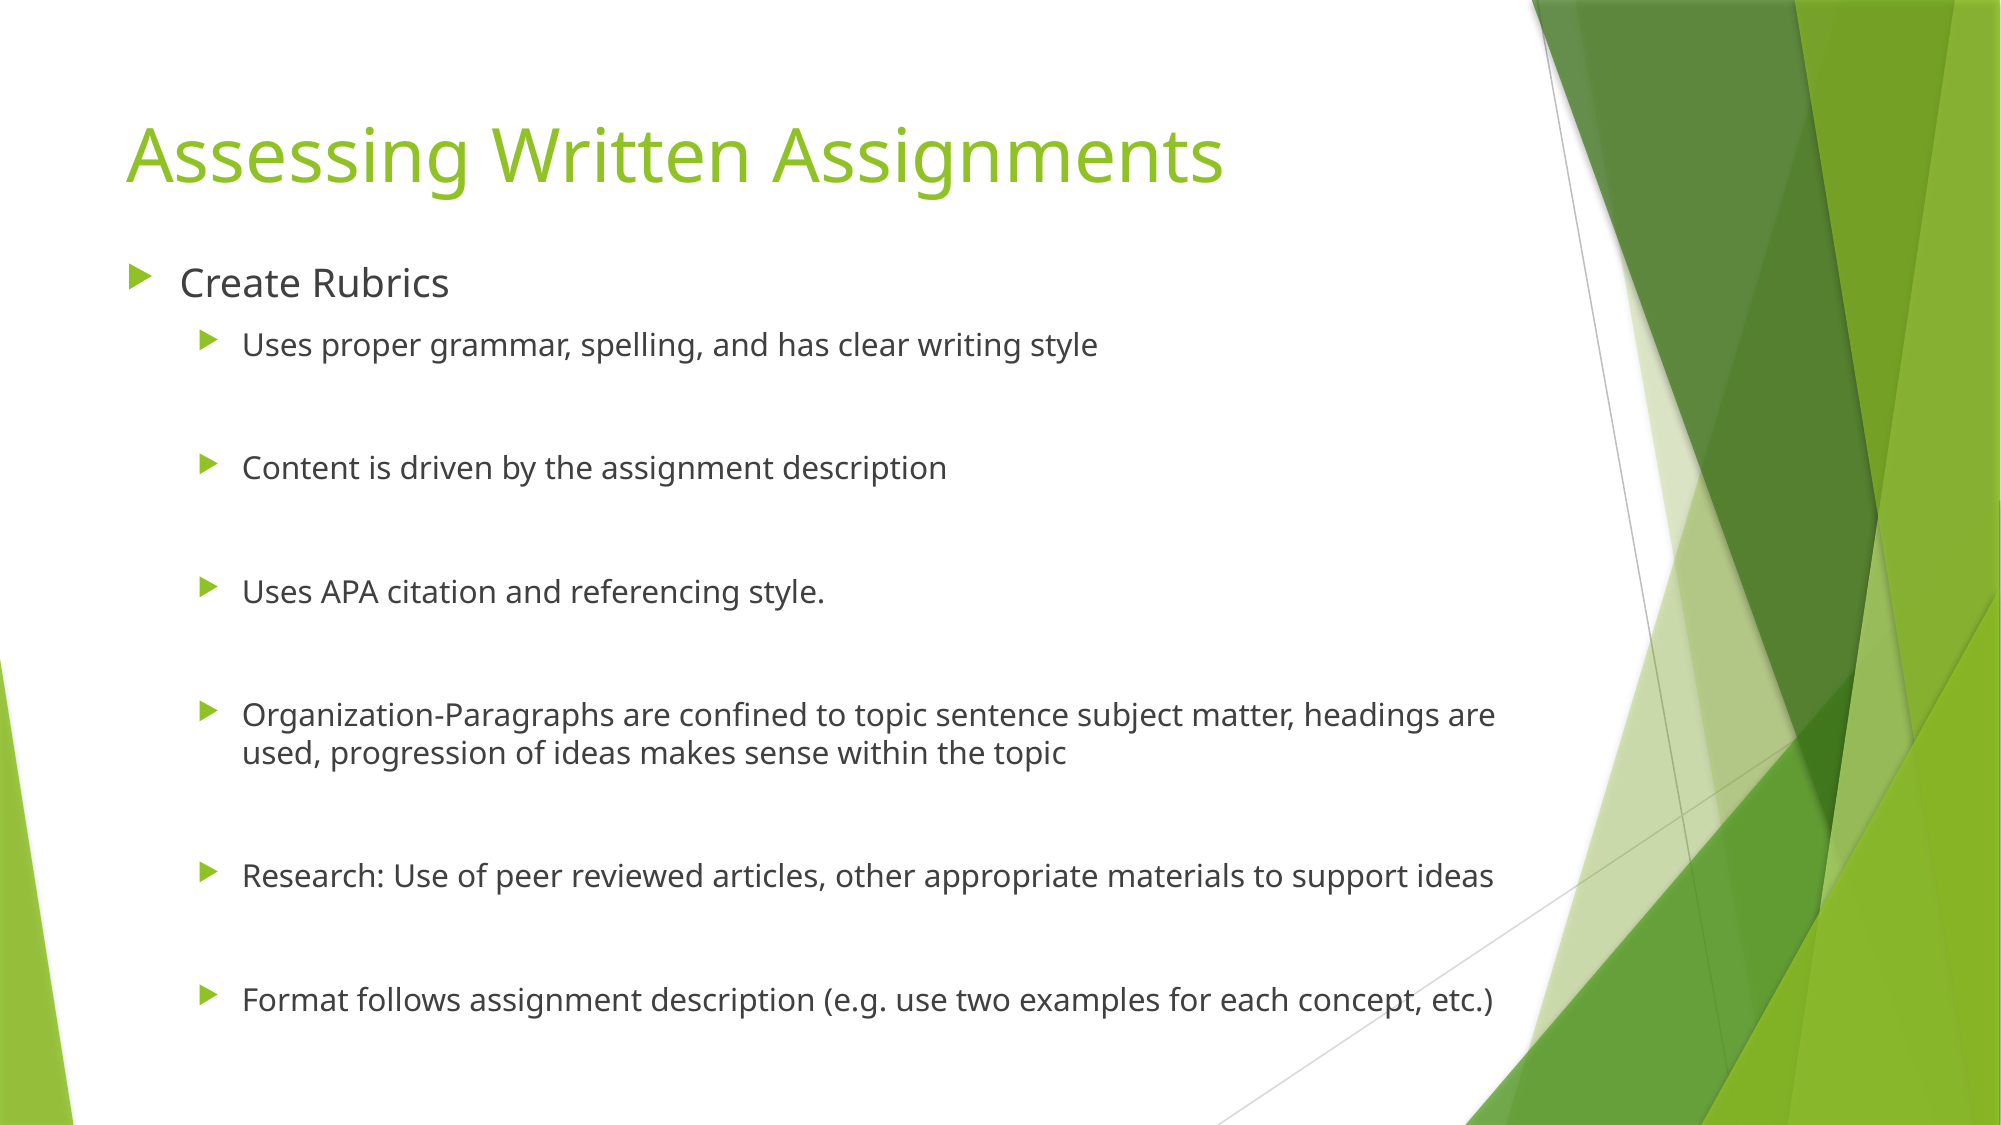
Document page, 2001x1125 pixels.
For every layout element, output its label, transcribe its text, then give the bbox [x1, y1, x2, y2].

title Assessing Written Assignments [111, 99, 1522, 249]
list Create Rubrics Uses proper grammar, spelling, and has clear writing style Content is driven by the assignment description Uses APA citation and referencing style. Organization-Paragraphs are confined to topic sentence subject matter, headings are used, progression of ideas makes sense within the topic Research: Use of peer reviewed articles, other appropriate materials to support ideas Format follows assignment description (e.g. use two examples for each concept, etc.) [111, 249, 1522, 1054]
